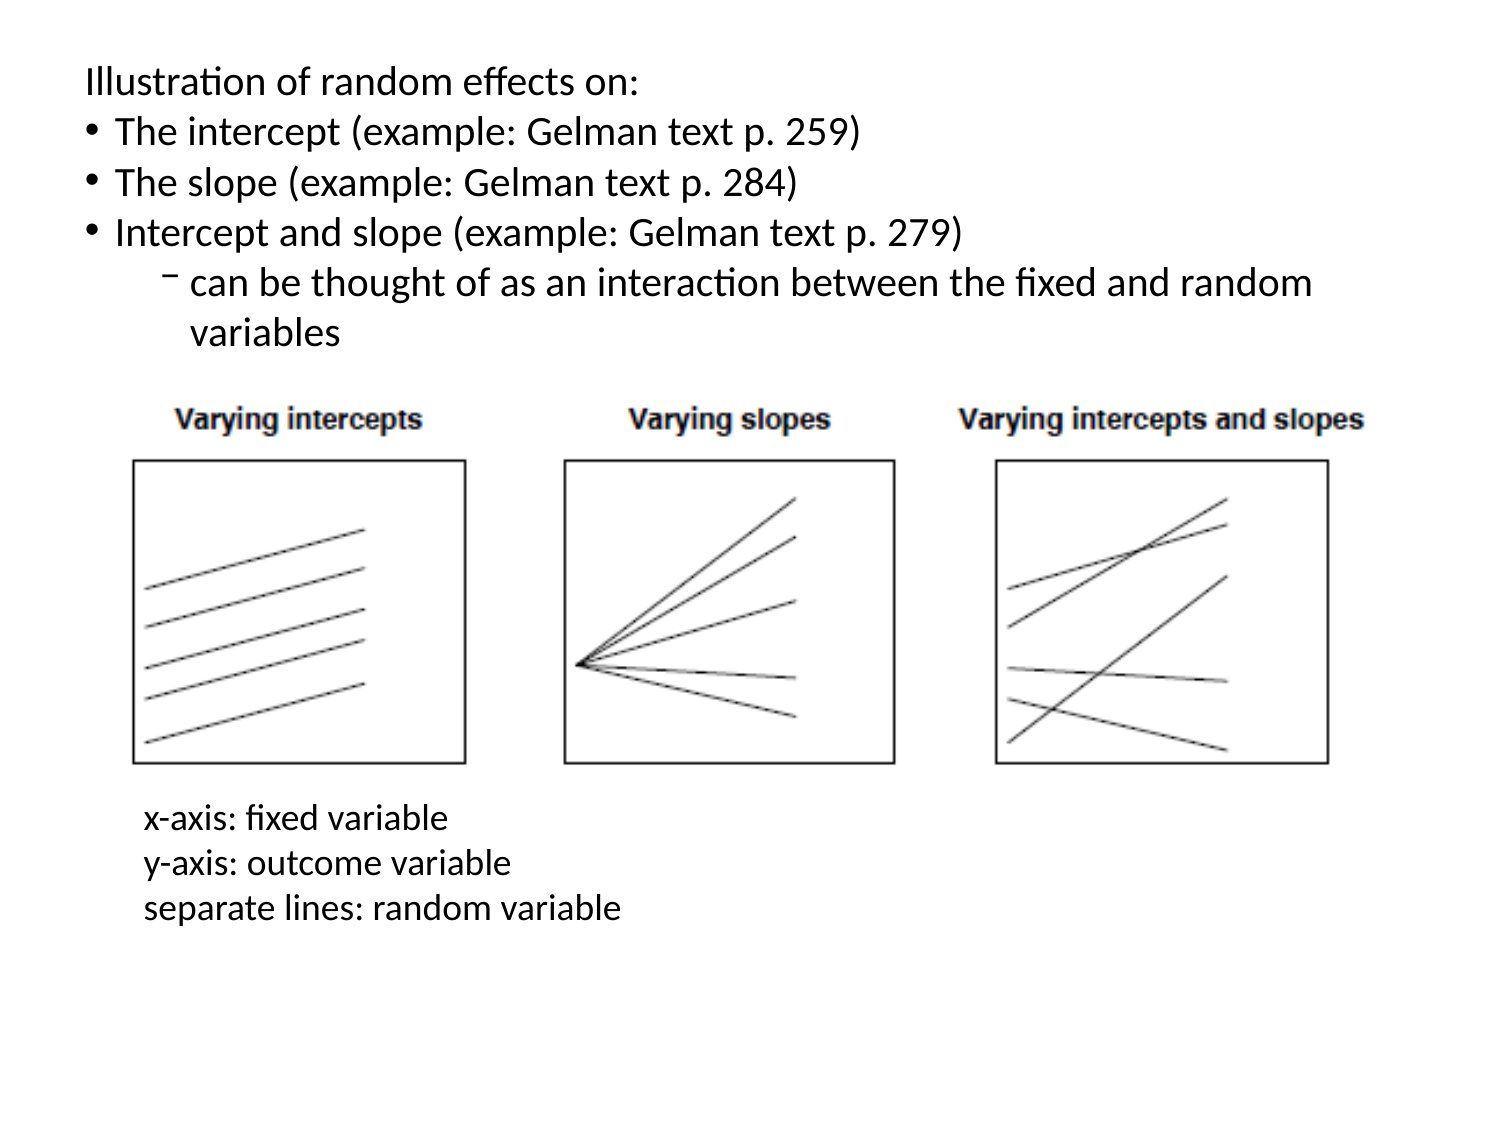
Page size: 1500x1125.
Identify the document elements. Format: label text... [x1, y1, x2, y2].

text_box x-axis: fixed variable y-axis: outcome variable separate lines: random variable [128, 808, 1055, 936]
text_box Illustration of random effects on: The intercept (example: Gelman text p. 259) The slope (example: Gelman text p. 284) Intercept and slope (example: Gelman text p. 279) can be thought of as an interaction between the fixed and random variables [70, 46, 1418, 362]
picture [81, 374, 1397, 800]
